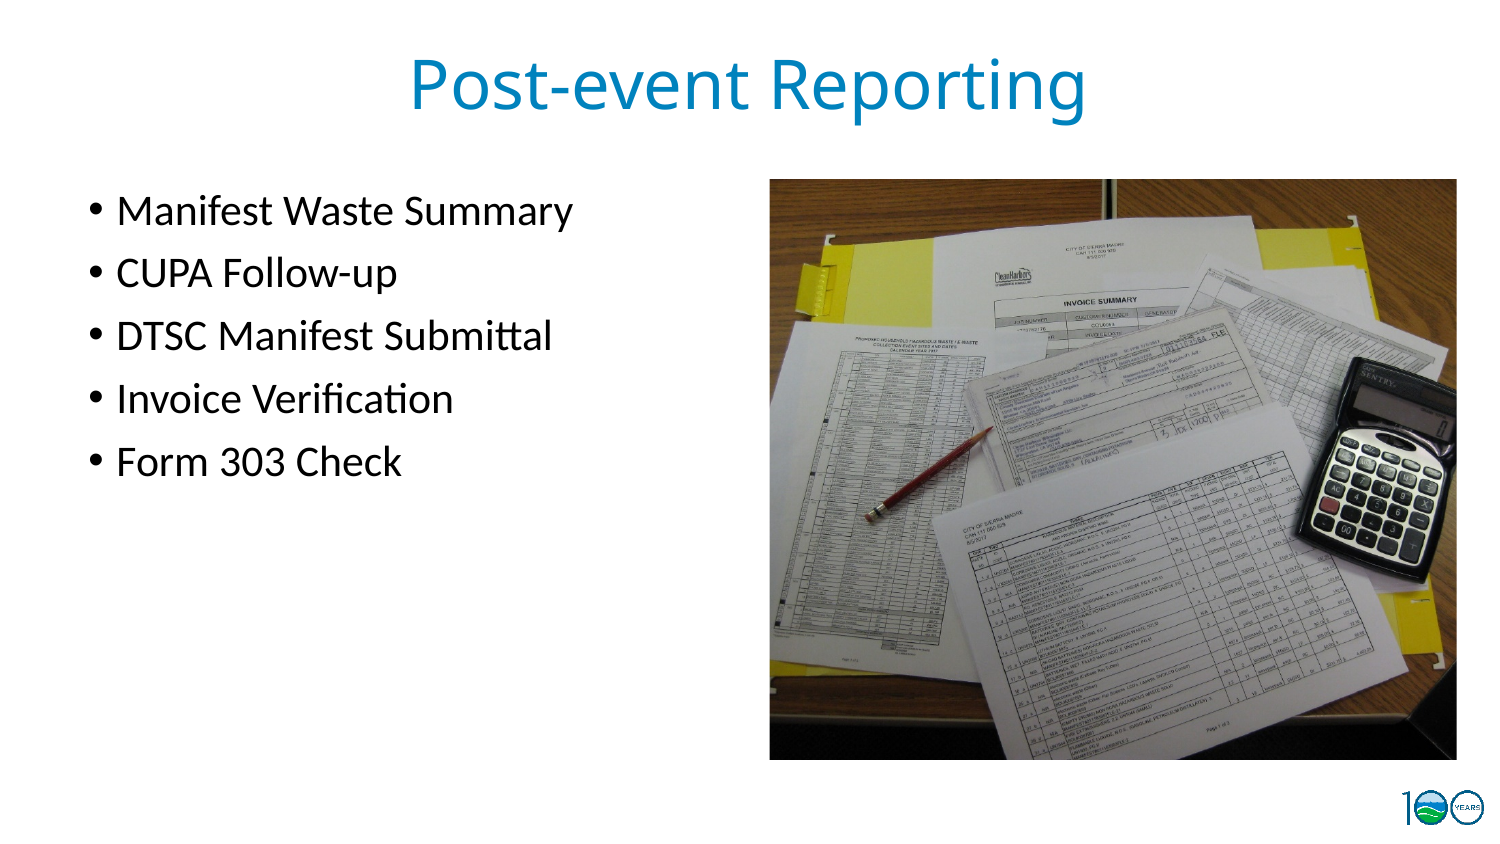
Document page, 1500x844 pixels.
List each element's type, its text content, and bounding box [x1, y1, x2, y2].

title Post-event Reporting [15, 16, 1483, 157]
picture [769, 179, 1457, 760]
picture [1438, 790, 1461, 825]
picture [1453, 794, 1481, 822]
picture [1476, 816, 1484, 825]
list Manifest Waste Summary CUPA Follow-up DTSC Manifest Submittal Invoice Verification Form 303 Check [43, 179, 731, 760]
picture [1418, 794, 1444, 822]
picture [1474, 790, 1484, 799]
picture [1402, 790, 1424, 825]
picture [1402, 795, 1406, 825]
